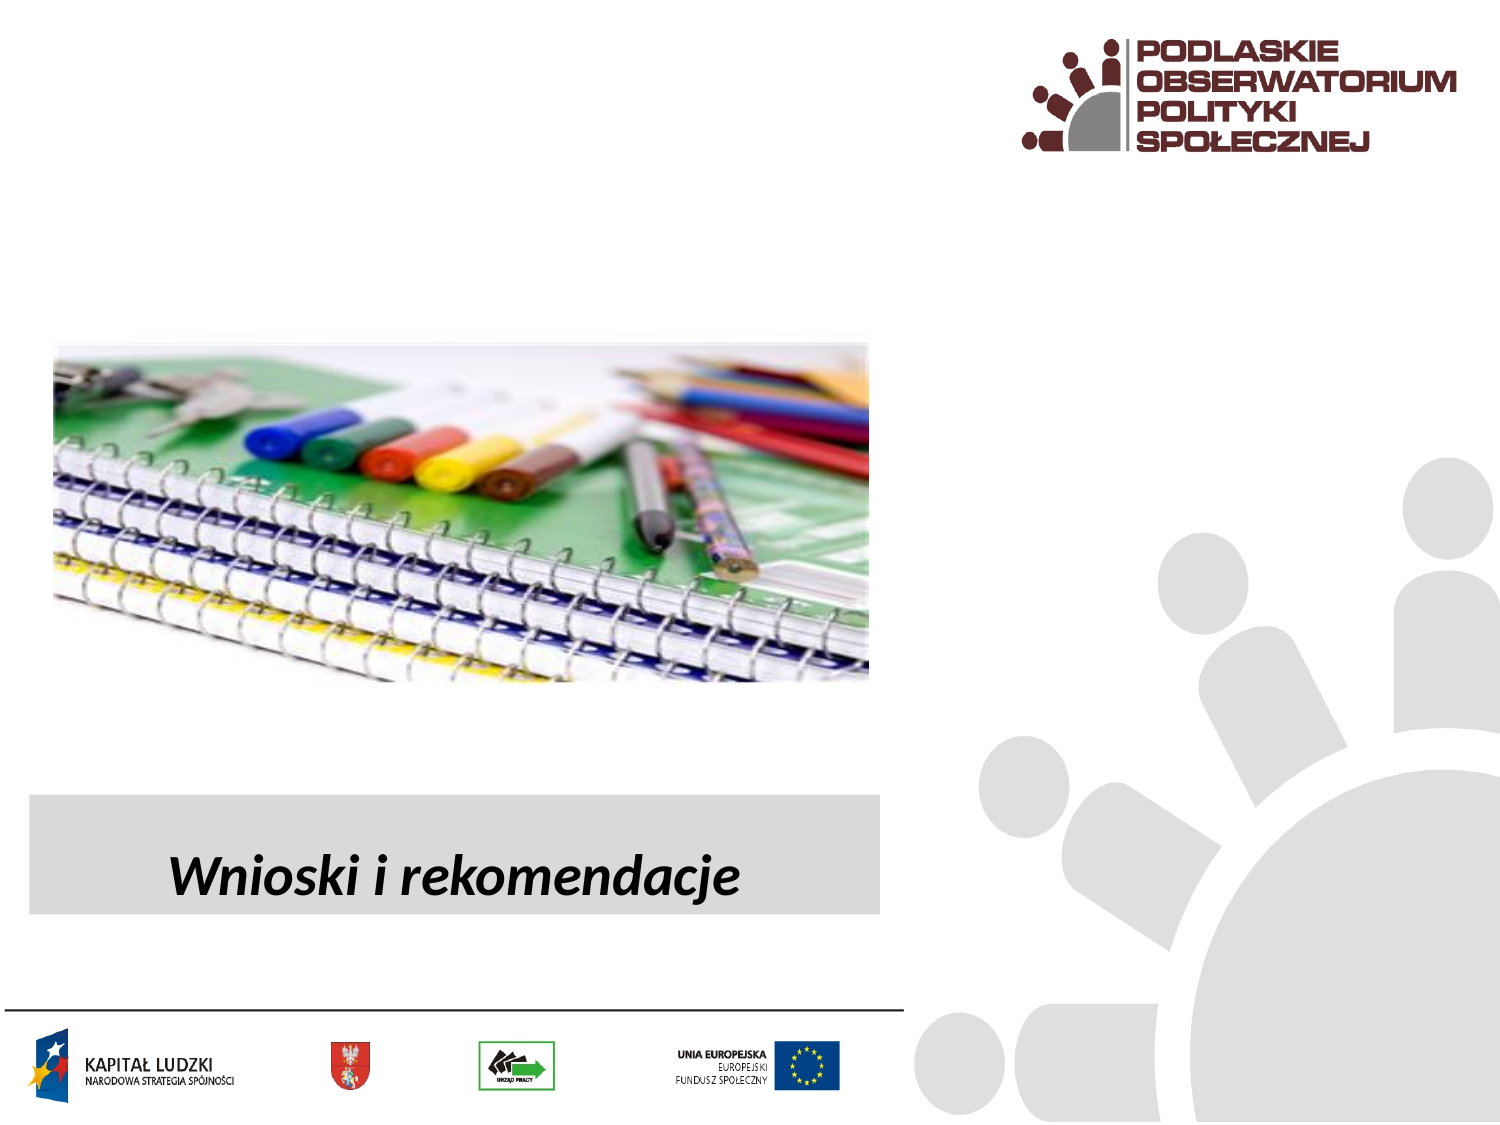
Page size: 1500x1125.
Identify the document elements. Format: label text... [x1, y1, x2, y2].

picture [0, 0, 1500, 1125]
text_box Wnioski i rekomendacje [29, 794, 880, 915]
